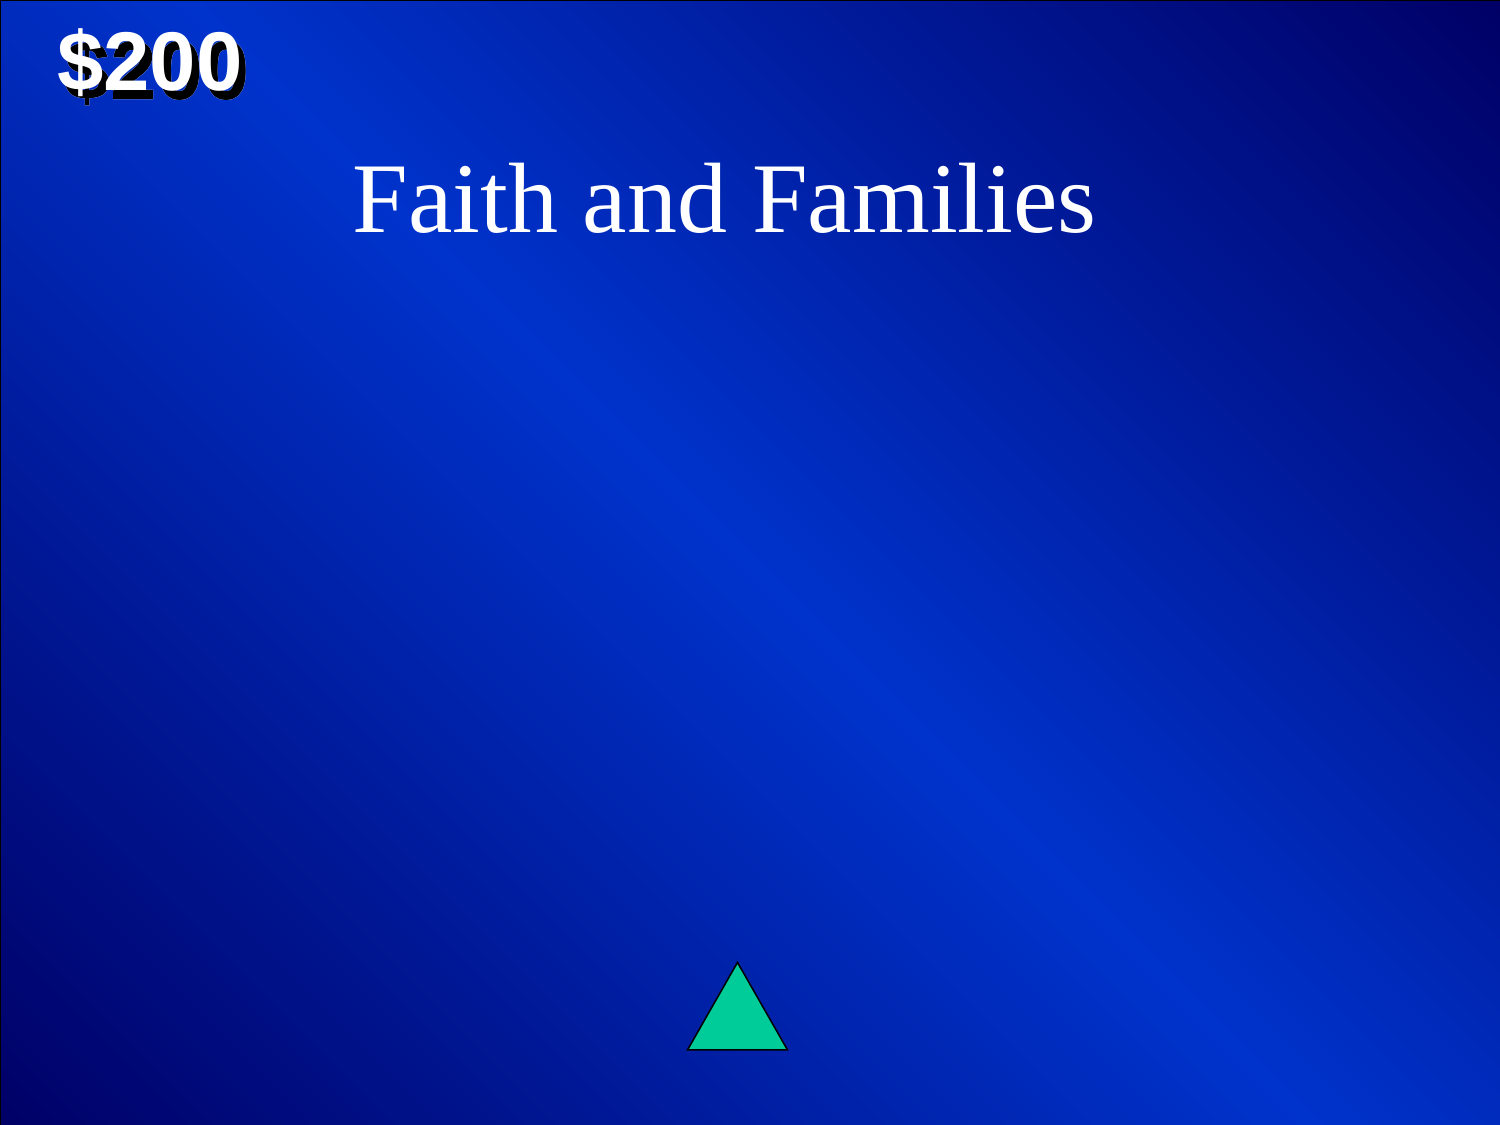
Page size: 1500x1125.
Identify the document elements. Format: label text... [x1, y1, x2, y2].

text_box Faith and Families [162, 125, 1313, 260]
text_box $200 [0, 0, 300, 115]
text_box [687, 962, 788, 1050]
text_box [0, 0, 1500, 1125]
